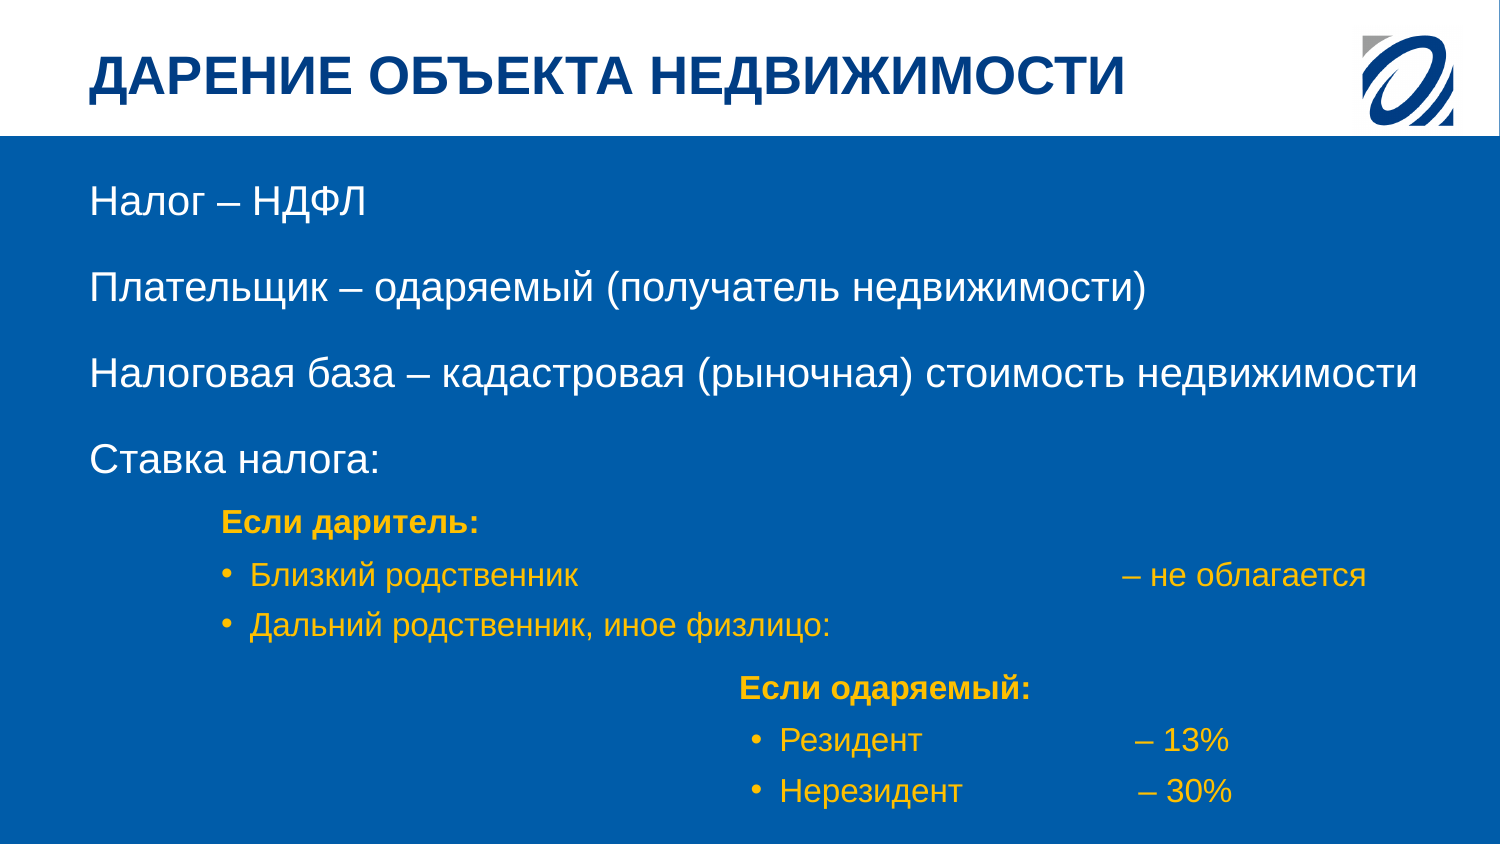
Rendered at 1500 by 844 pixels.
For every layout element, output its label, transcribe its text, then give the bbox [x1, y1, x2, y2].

text_box Если даритель: Близкий родственник – не облагается Дальний родственник, иное физлицо: Если одаряемый: Резидент – 13% Нерезидент – 30% [206, 493, 1443, 817]
text_box ДАРЕНИЕ ОБЪЕКТА НЕДВИЖИМОСТИ [74, 22, 1275, 113]
text_box [0, 0, 1500, 138]
picture [1352, 24, 1464, 137]
text_box Налог – НДФЛ Плательщик – одаряемый (получатель недвижимости) Налоговая база – кадастровая (рыночная) стоимость недвижимости Ставка налога: [74, 161, 1463, 490]
